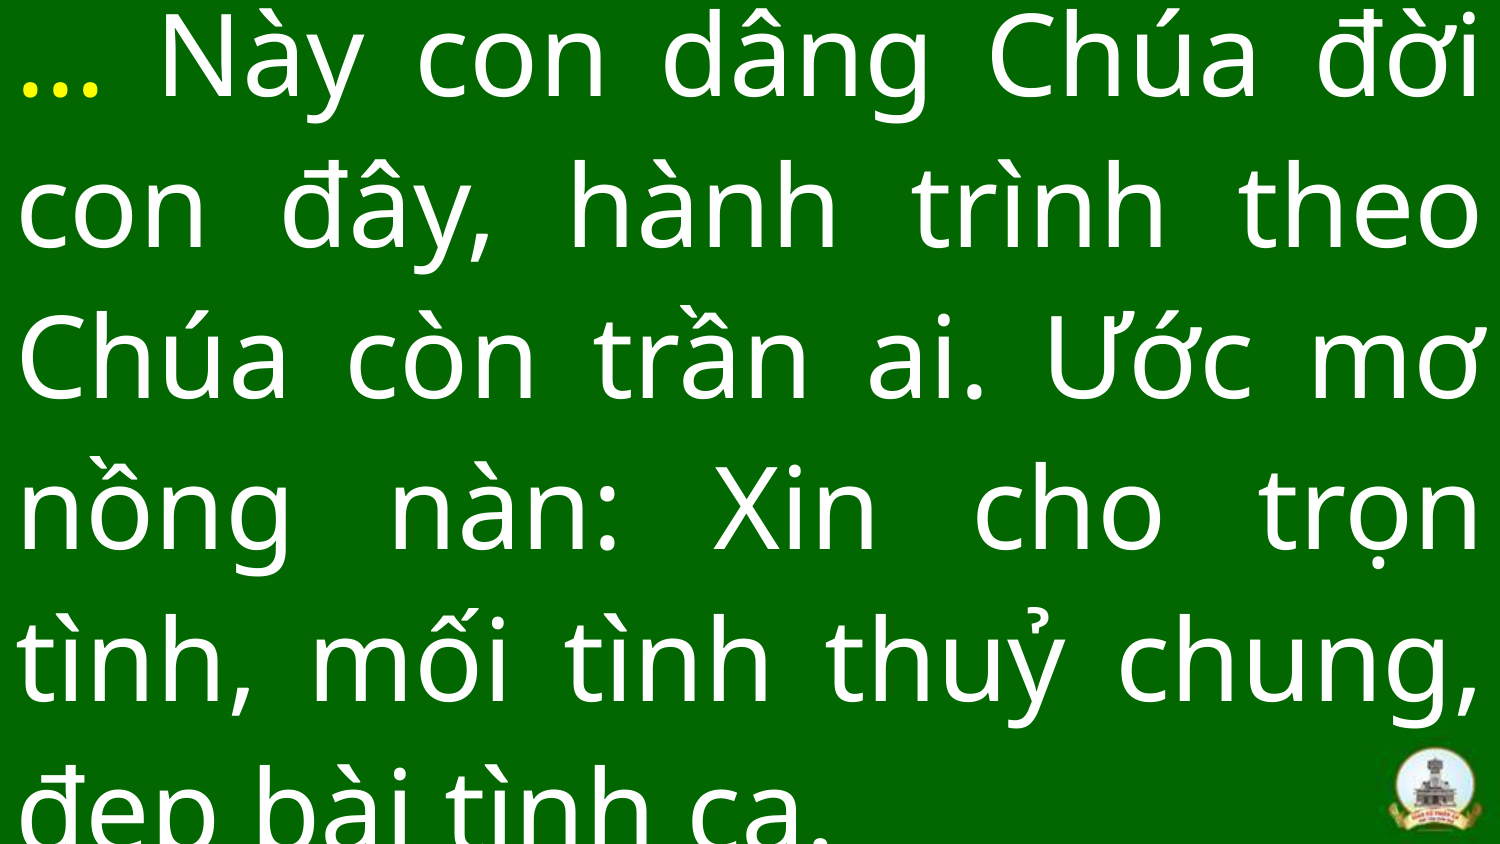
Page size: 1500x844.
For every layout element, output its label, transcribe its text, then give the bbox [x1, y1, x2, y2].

title … Này con dâng Chúa đời con đây, hành trình theo Chúa còn trần ai. Ước mơ nồng nàn: Xin cho trọn tình, mối tình thuỷ chung, đẹp bài tình ca. [0, 0, 1500, 844]
